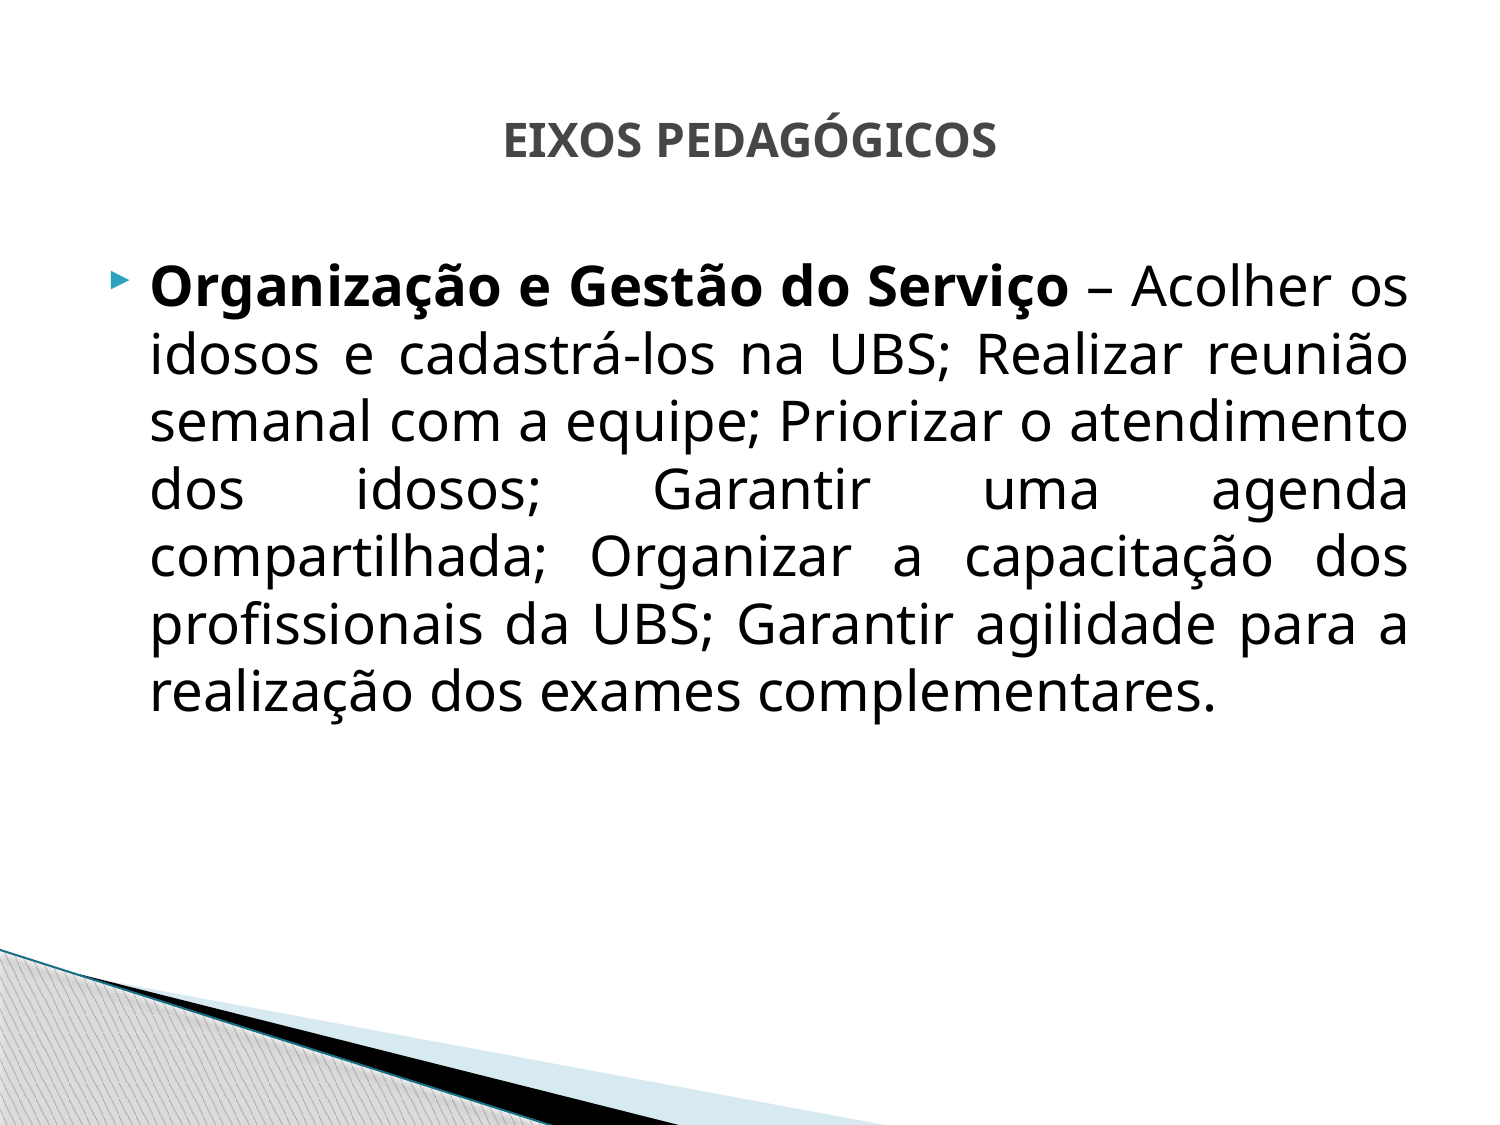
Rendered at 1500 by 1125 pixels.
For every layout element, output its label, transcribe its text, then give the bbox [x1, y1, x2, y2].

list Organização e Gestão do Serviço – Acolher os idosos e cadastrá-los na UBS; Realizar reunião semanal com a equipe; Priorizar o atendimento dos idosos; Garantir uma agenda compartilhada; Organizar a capacitação dos profissionais da UBS; Garantir agilidade para a realização dos exames complementares. [75, 243, 1425, 986]
title EIXOS PEDAGÓGICOS [75, 45, 1425, 233]
